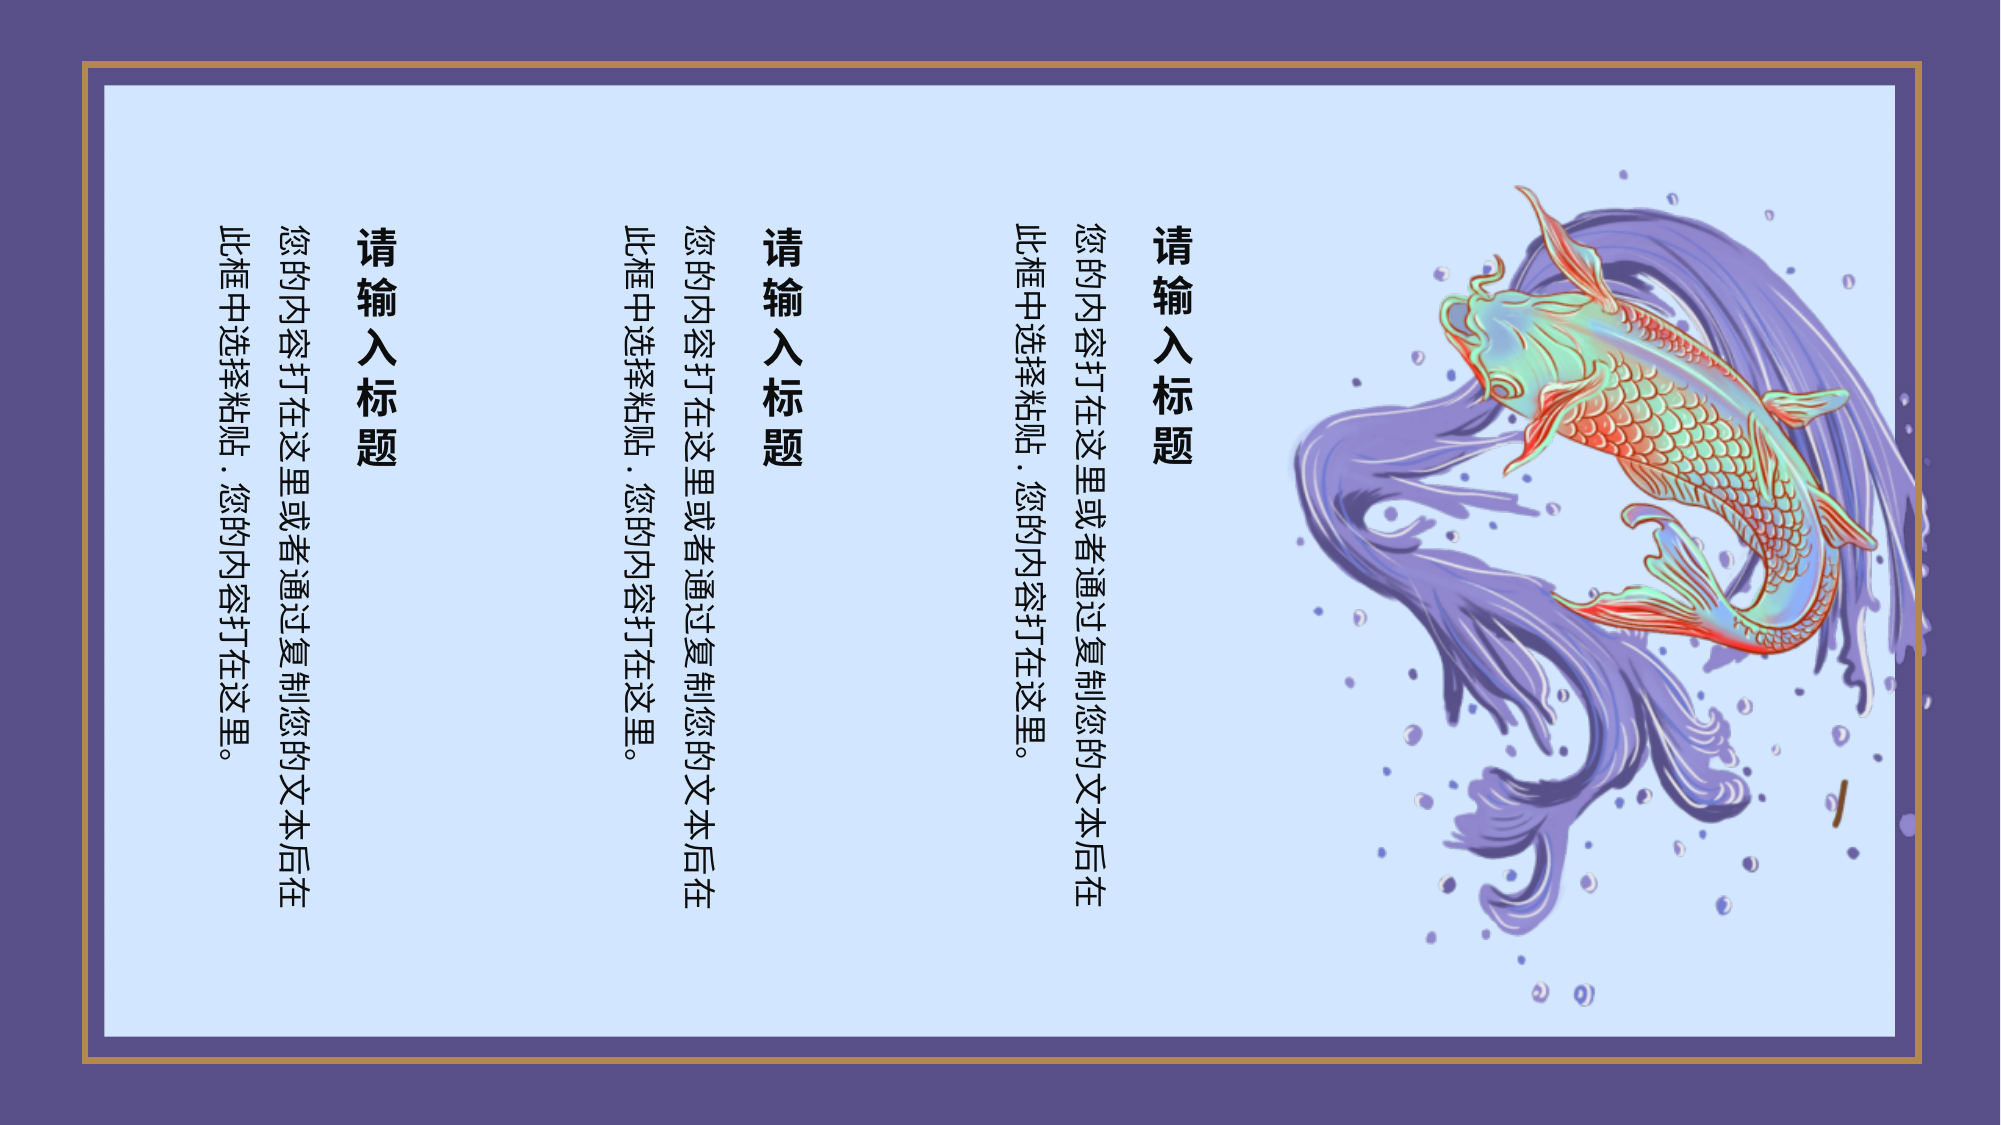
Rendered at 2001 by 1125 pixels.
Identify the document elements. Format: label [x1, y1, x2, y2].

text_box [84, 64, 1235, 1061]
text_box [533, 214, 839, 911]
picture [0, 0, 2001, 1125]
text_box [128, 214, 433, 911]
text_box [924, 212, 1229, 909]
